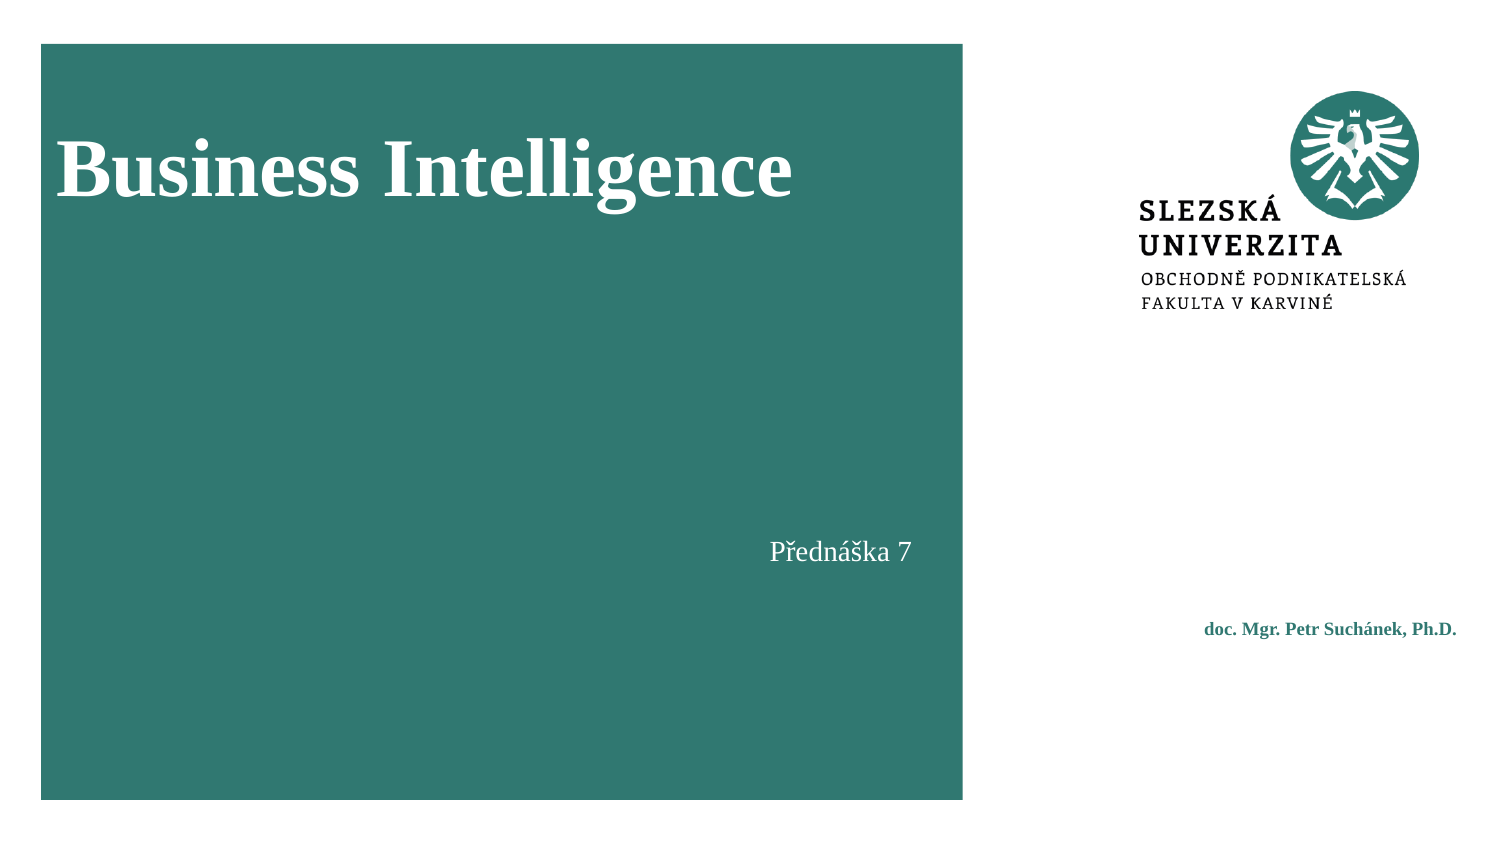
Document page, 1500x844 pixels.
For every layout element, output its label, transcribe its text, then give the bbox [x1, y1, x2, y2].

subtitle Přednáška 7 [289, 528, 928, 753]
text_box doc. Mgr. Petr Suchánek, Ph.D. [1141, 610, 1472, 800]
text_box [39, 42, 965, 802]
title Business Intelligence [41, 114, 1010, 470]
picture [1139, 90, 1419, 309]
